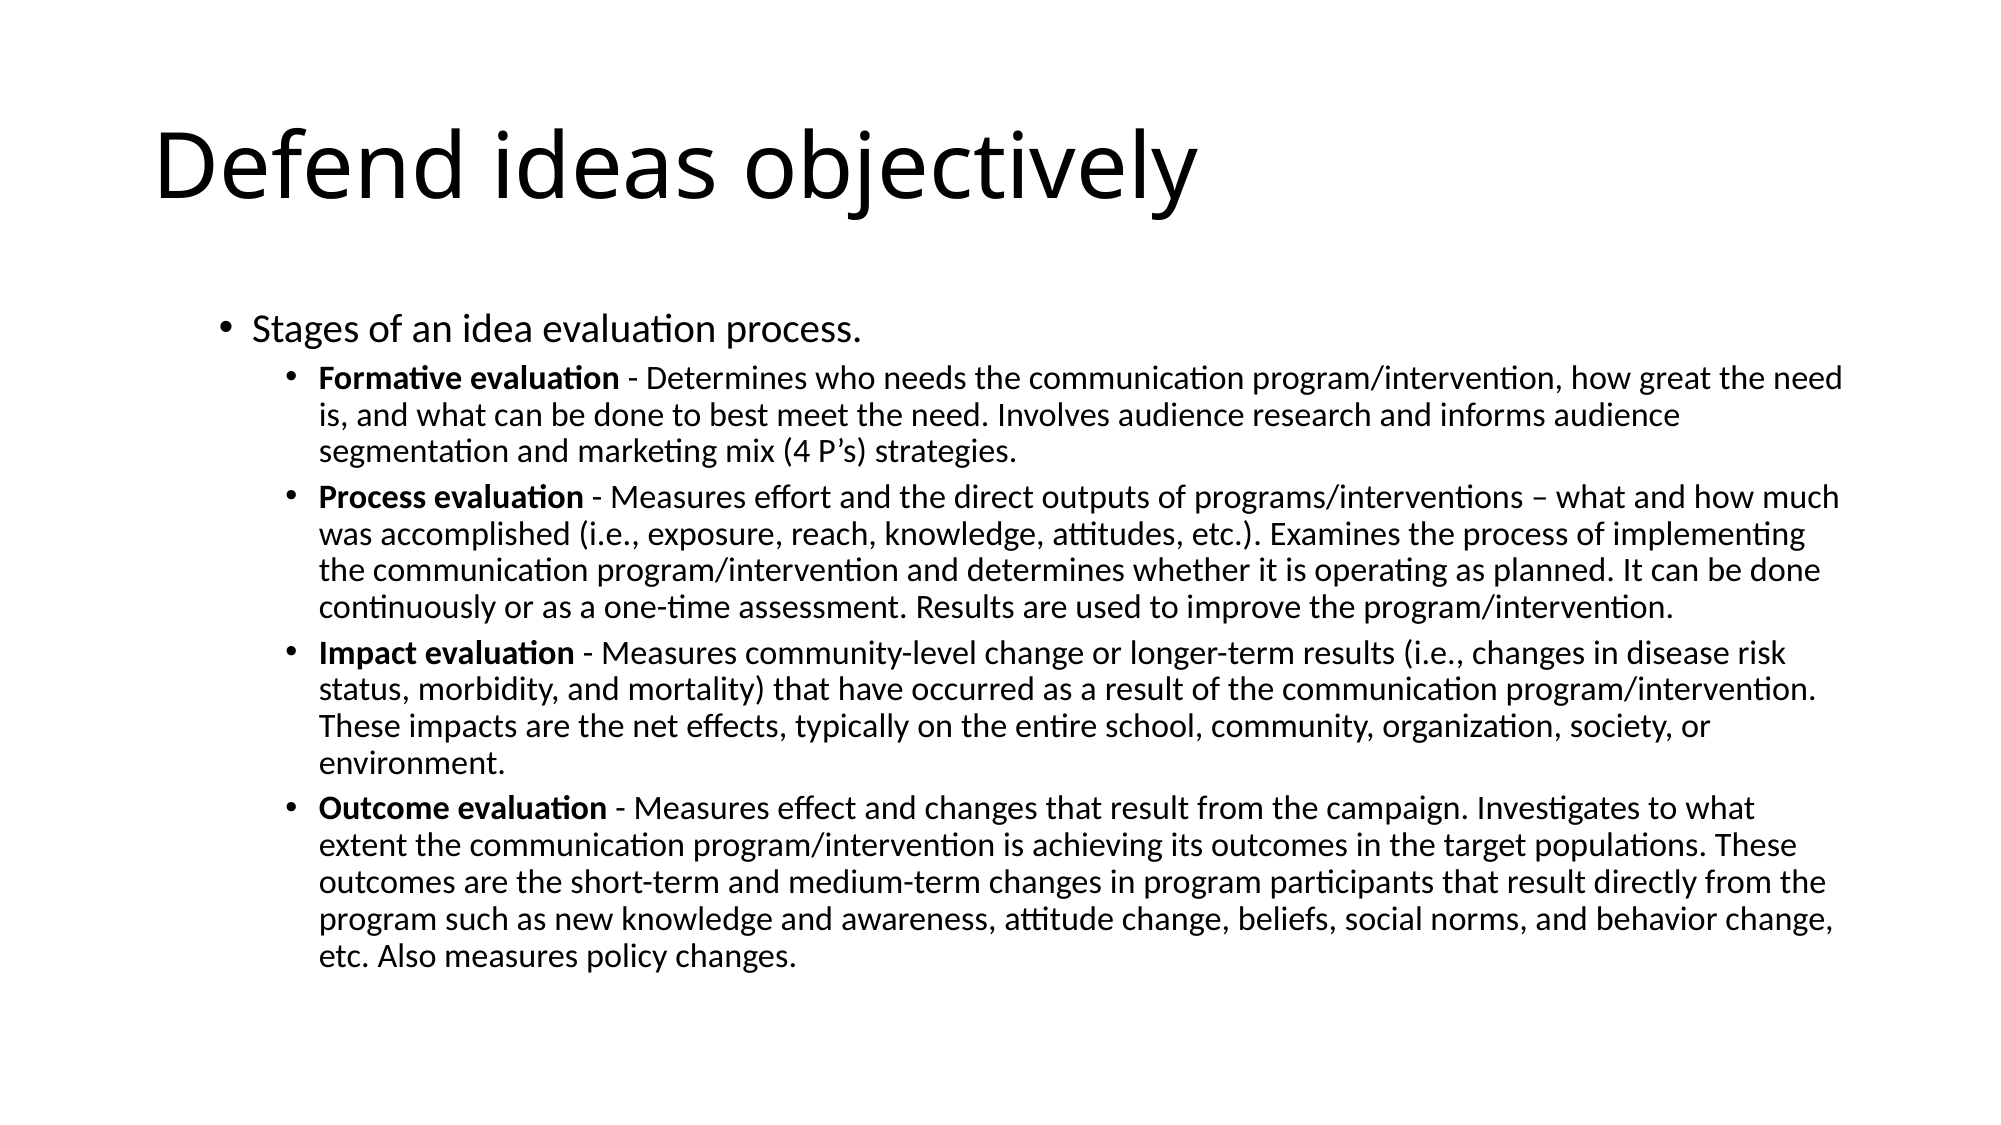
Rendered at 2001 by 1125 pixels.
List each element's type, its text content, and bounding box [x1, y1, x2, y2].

title Defend ideas objectively [137, 59, 1863, 278]
list Stages of an idea evaluation process. Formative evaluation - Determines who needs the communication program/intervention, how great the need is, and what can be done to best meet the need. Involves audience research and informs audience segmentation and marketing mix (4 P’s) strategies. Process evaluation - Measures effort and the direct outputs of programs/interventions – what and how much was accomplished (i.e., exposure, reach, knowledge, attitudes, etc.). Examines the process of implementing the communication program/intervention and determines whether it is operating as planned. It can be done continuously or as a one-time assessment. Results are used to improve the program/intervention. Impact evaluation - Measures community-level change or longer-term results (i.e., changes in disease risk status, morbidity, and mortality) that have occurred as a result of the communication program/intervention. These impacts are the net effects, typically on the entire school, community, organization, society, or environment. Outcome evaluation - Measures effect and changes that result from the campaign. Investigates to what extent the communication program/intervention is achieving its outcomes in the target populations. These outcomes are the short-term and medium-term changes in program participants that result directly from the program such as new knowledge and awareness, attitude change, beliefs, social norms, and behavior change, etc. Also measures policy changes. [137, 299, 1863, 1014]
